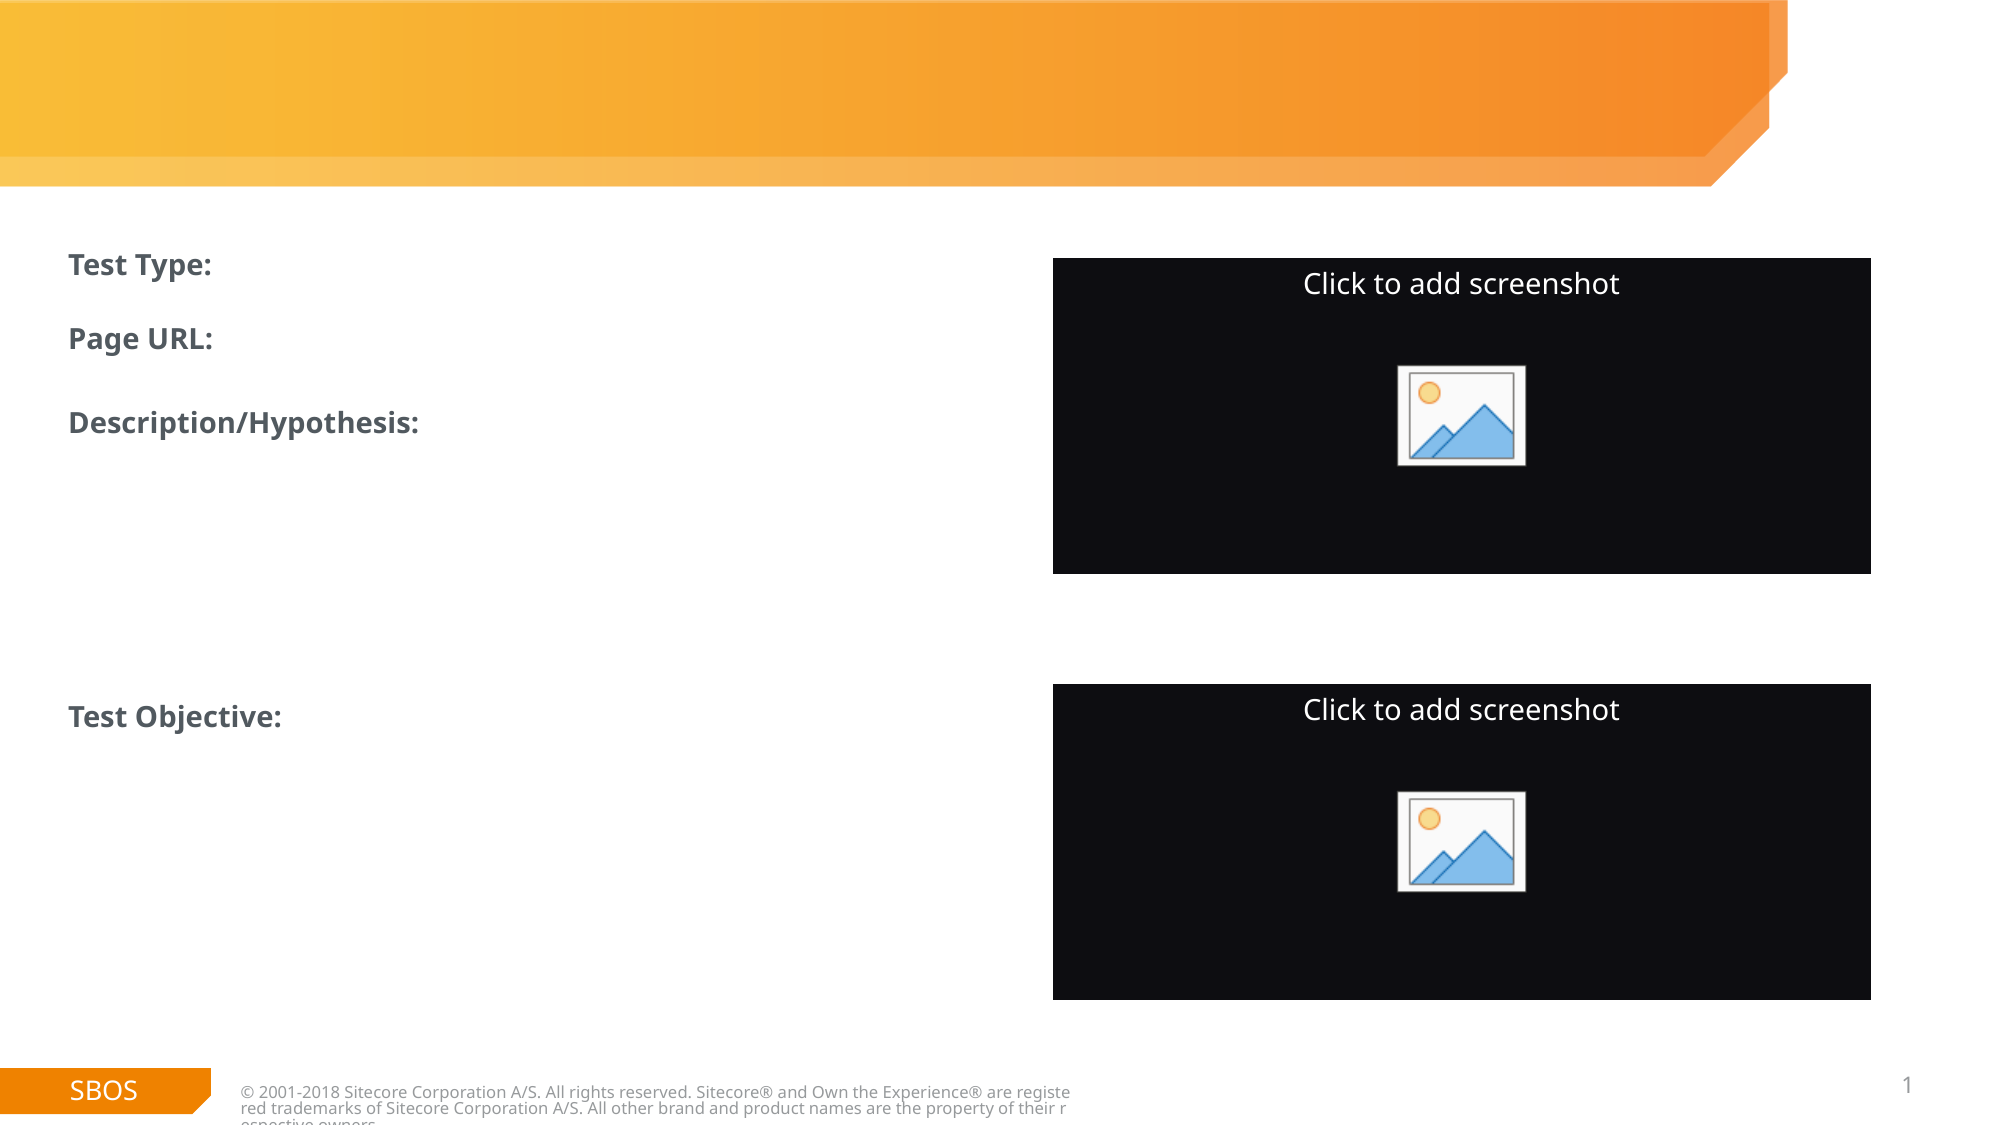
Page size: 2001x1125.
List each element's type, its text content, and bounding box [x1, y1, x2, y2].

slide_number 1 [1735, 1065, 1930, 1107]
picture [0, 0, 1913, 574]
picture [1052, 684, 1871, 1000]
footer © 2001-2018 Sitecore Corporation A/S. All rights reserved. Sitecore® and Own the Experience® are registered trademarks of Sitecore Corporation A/S. All other brand and product names are the property of their respective owners. [225, 1061, 1090, 1125]
